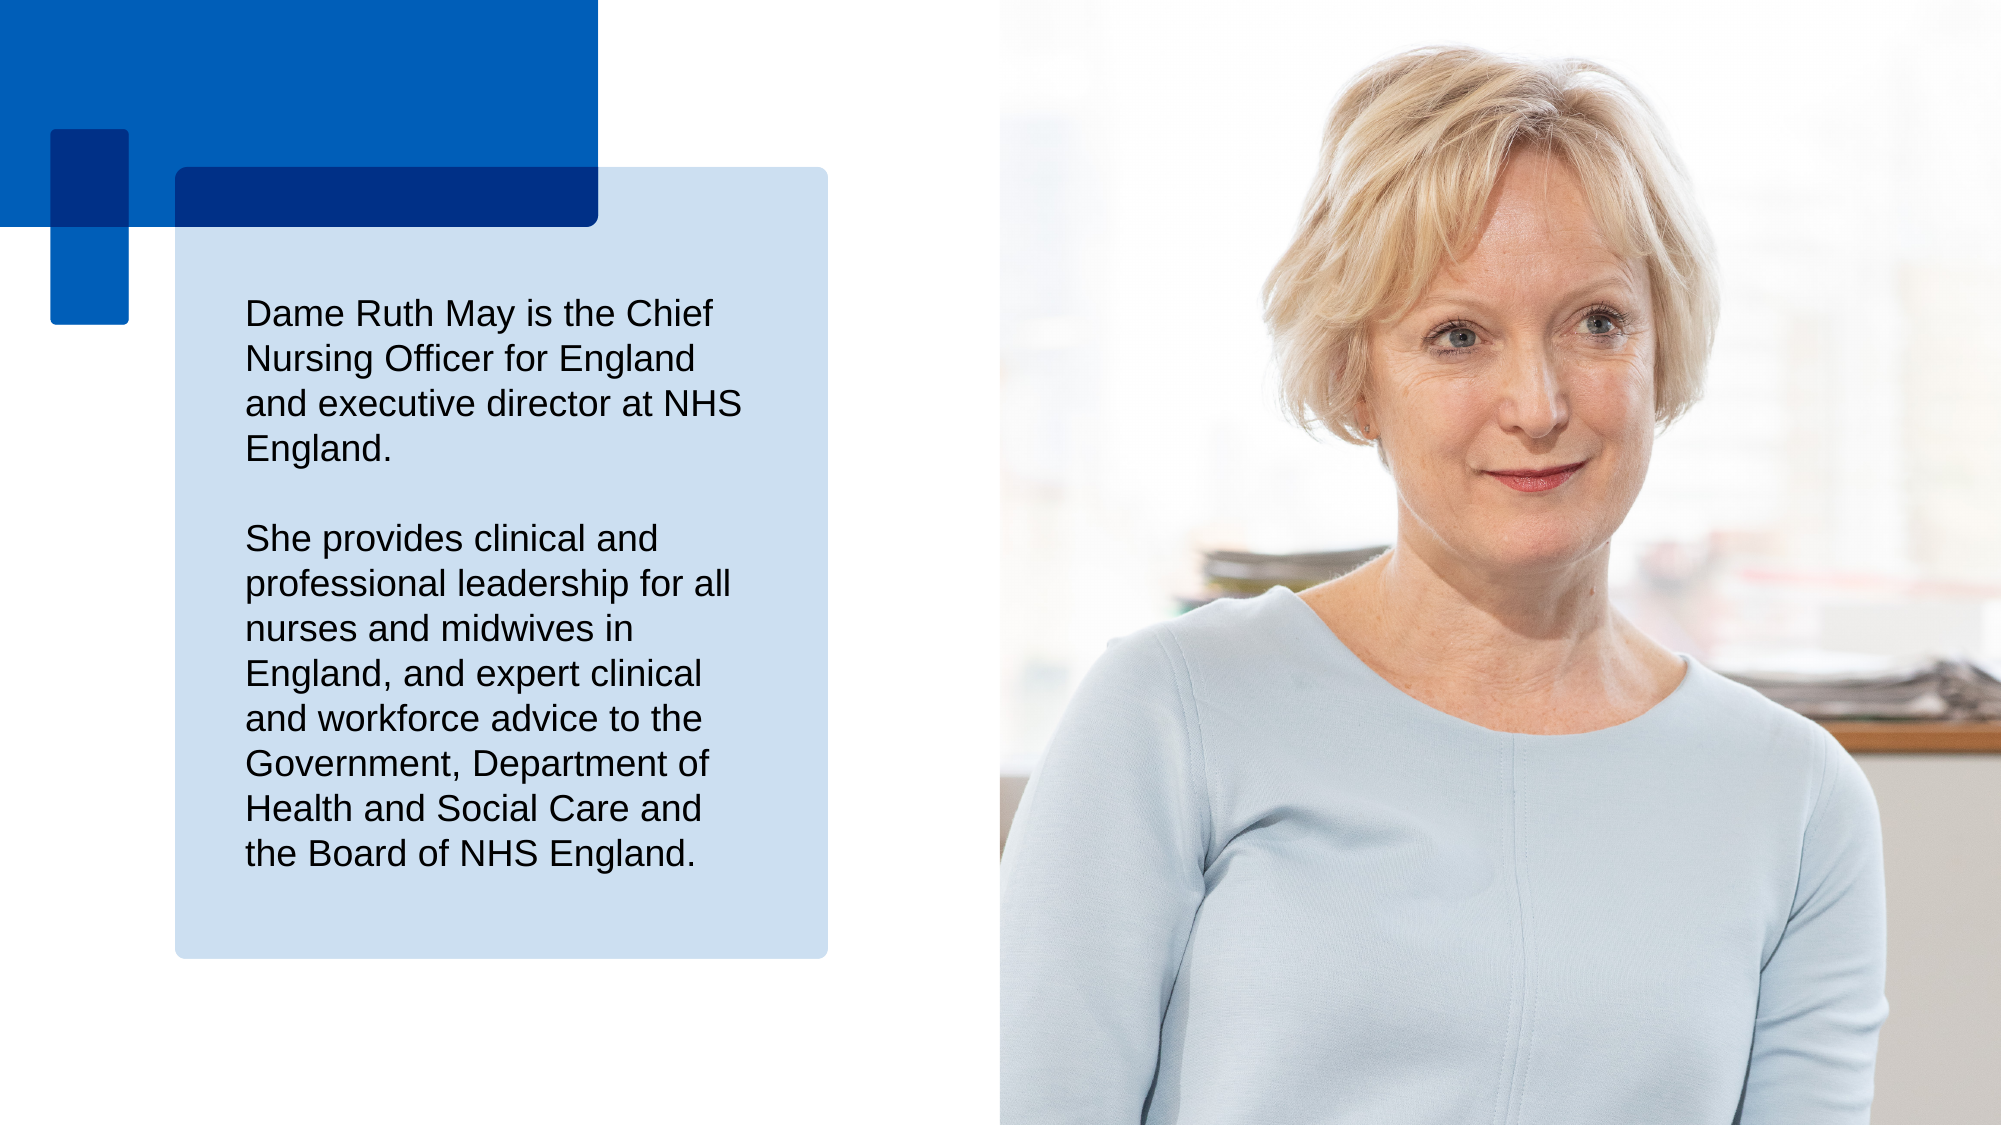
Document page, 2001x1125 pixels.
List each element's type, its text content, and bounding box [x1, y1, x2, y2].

picture [0, 0, 2001, 1125]
text_box Dame Ruth May is the Chief Nursing Officer for England and executive director at NHS England. She provides clinical and professional leadership for all nurses and midwives in England, and expert clinical and workforce advice to the Government, Department of Health and Social Care and the Board of NHS England. [230, 281, 761, 927]
